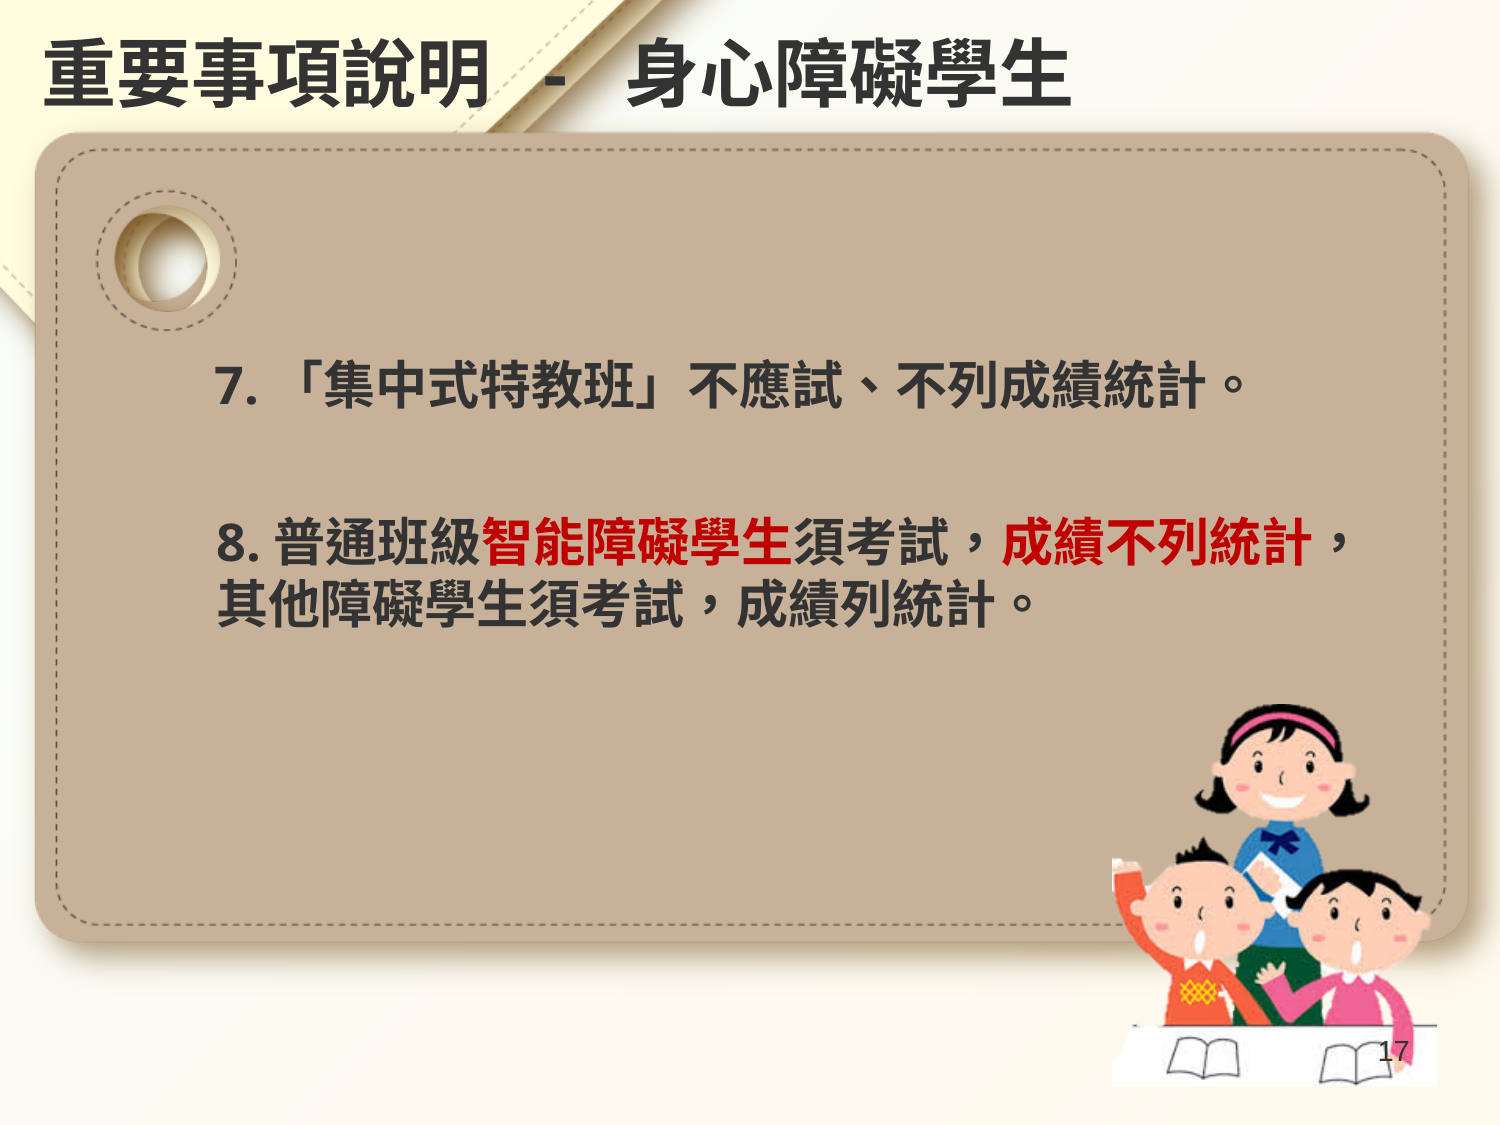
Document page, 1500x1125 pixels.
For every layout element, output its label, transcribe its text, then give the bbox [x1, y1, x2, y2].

slide_number 17 [1074, 1024, 1425, 1103]
picture [0, 0, 1500, 1086]
